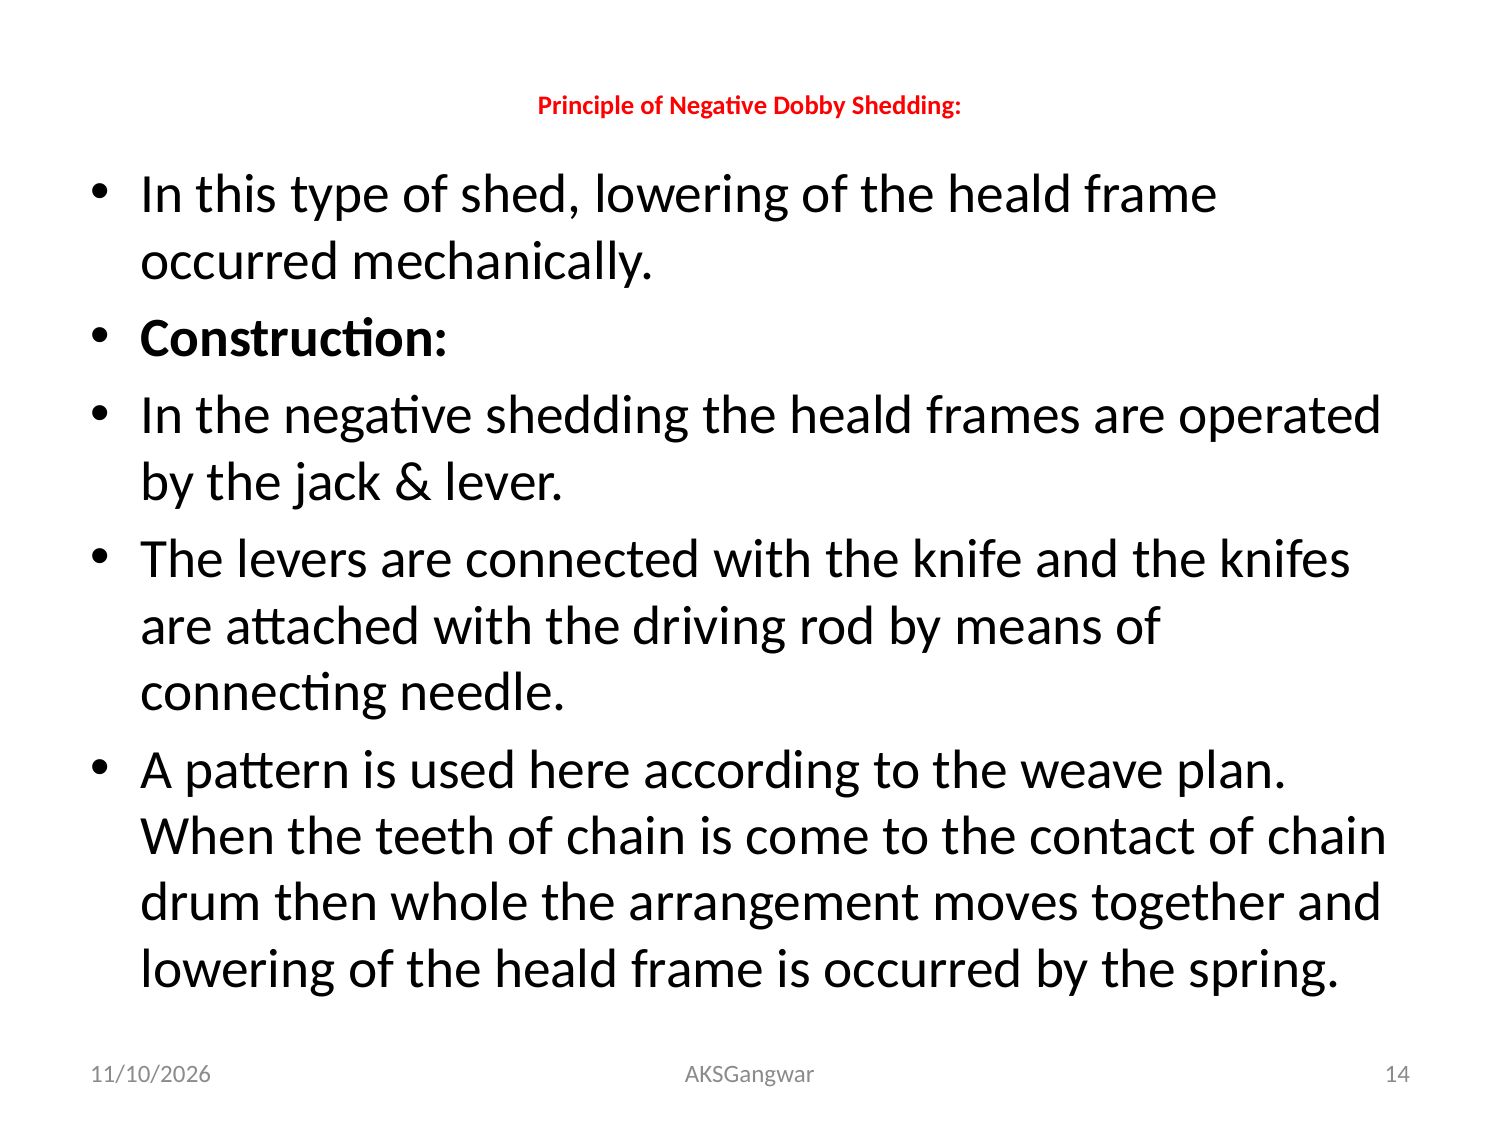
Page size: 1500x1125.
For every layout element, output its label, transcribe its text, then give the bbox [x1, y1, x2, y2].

list In this type of shed, lowering of the heald frame occurred mechanically. Construction: In the negative shedding the heald frames are operated by the jack & lever. The levers are connected with the knife and the knifes are attached with the driving rod by means of connecting needle. A pattern is used here according to the weave plan. When the teeth of chain is come to the contact of chain drum then whole the arrangement moves together and lowering of the heald frame is occurred by the spring. [75, 149, 1425, 1063]
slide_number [75, 1042, 425, 1103]
footer AKSGangwar [512, 1042, 988, 1103]
slide_number 14 [1074, 1042, 1425, 1103]
title Principle of Negative Dobby Shedding: [75, 45, 1425, 149]
